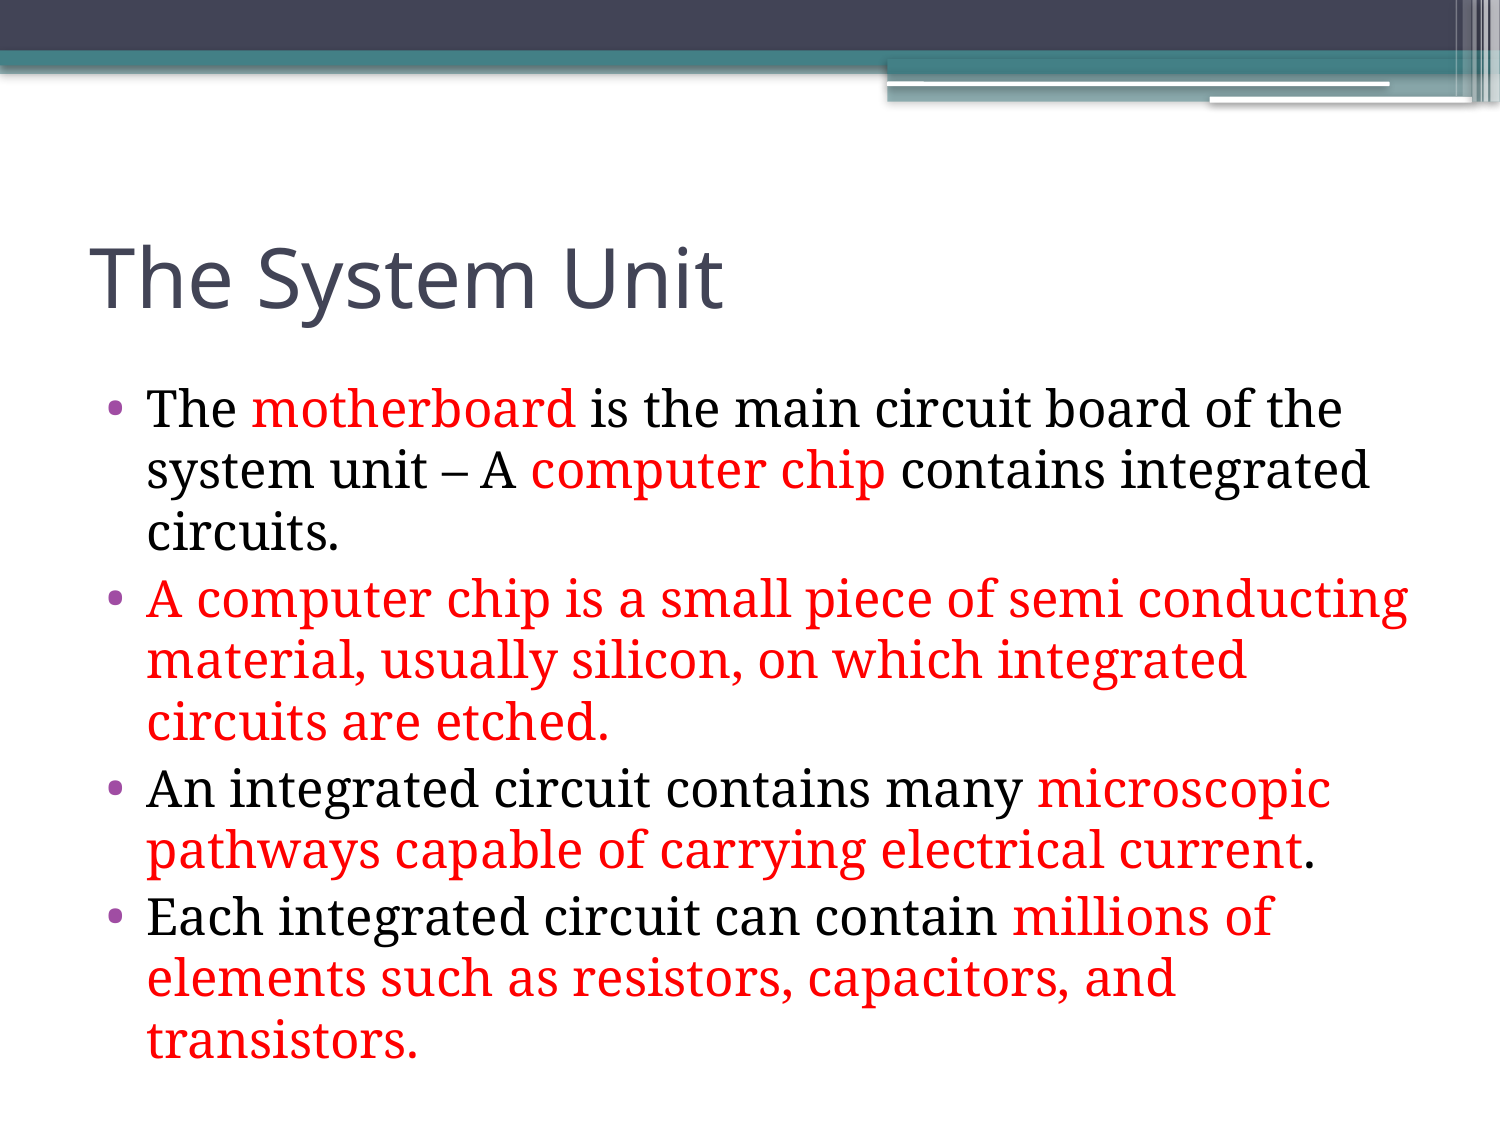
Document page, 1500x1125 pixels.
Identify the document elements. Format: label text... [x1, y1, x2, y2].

list The motherboard is the main circuit board of the system unit – A computer chip contains integrated circuits. A computer chip is a small piece of semi conducting material, usually silicon, on which integrated circuits are etched. An integrated circuit contains many microscopic pathways capable of carrying electrical current. Each integrated circuit can contain millions of elements such as resistors, capacitors, and transistors. [75, 368, 1425, 1079]
title The System Unit [75, 187, 1425, 363]
